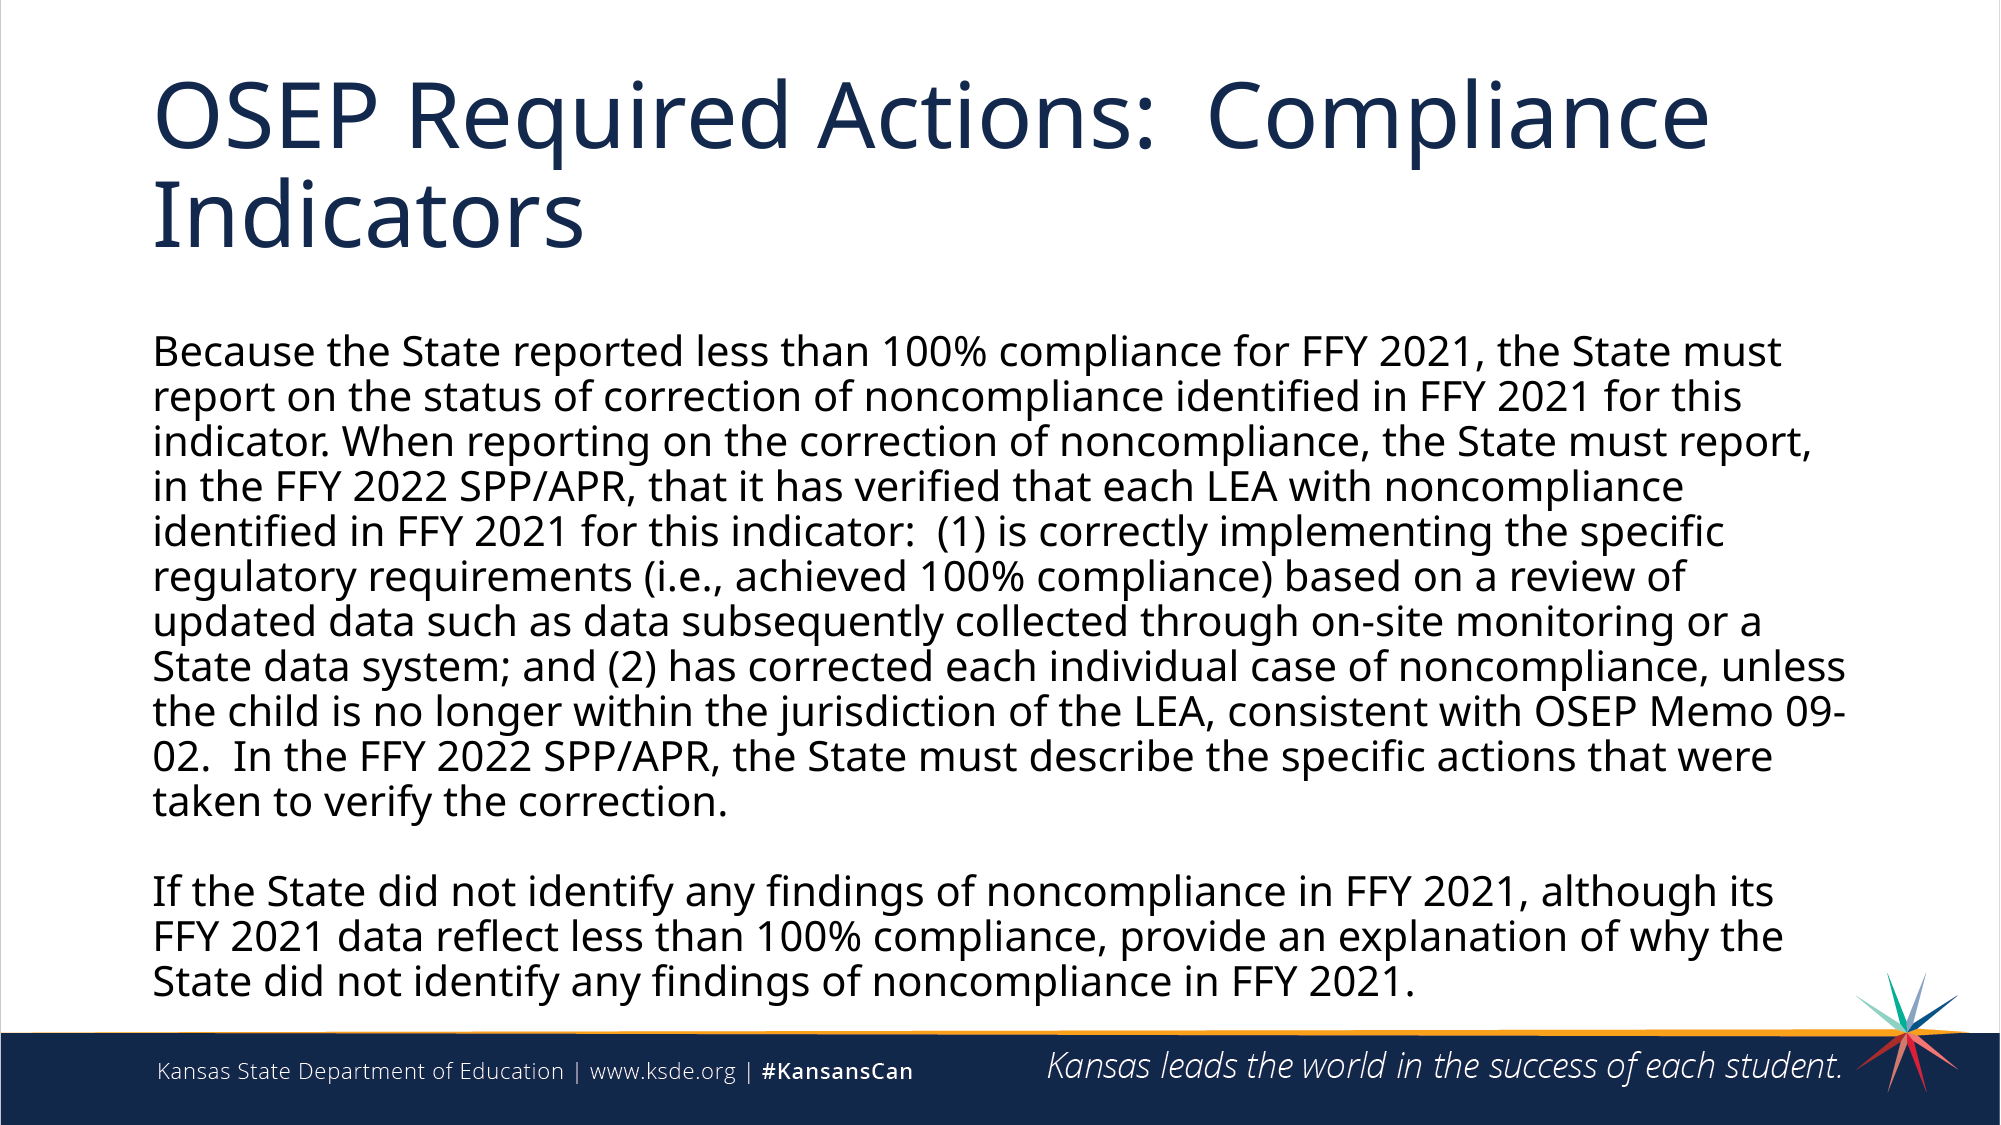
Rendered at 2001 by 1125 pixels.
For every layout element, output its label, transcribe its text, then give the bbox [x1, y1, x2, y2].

list Because the State reported less than 100% compliance for FFY 2021, the State must report on the status of correction of noncompliance identified in FFY 2021 for this indicator. When reporting on the correction of noncompliance, the State must report, in the FFY 2022 SPP/APR, that it has verified that each LEA with noncompliance identified in FFY 2021 for this indicator: (1) is correctly implementing the specific regulatory requirements (i.e., achieved 100% compliance) based on a review of updated data such as data subsequently collected through on-site monitoring or a State data system; and (2) has corrected each individual case of noncompliance, unless the child is no longer within the jurisdiction of the LEA, consistent with OSEP Memo 09-02. In the FFY 2022 SPP/APR, the State must describe the specific actions that were taken to verify the correction. If the State did not identify any findings of noncompliance in FFY 2021, although its FFY 2021 data reflect less than 100% compliance, provide an explanation of why the State did not identify any findings of noncompliance in FFY 2021. [137, 323, 1863, 977]
title OSEP Required Actions: Compliance Indicators [137, 59, 1863, 278]
picture [0, 0, 2000, 1125]
